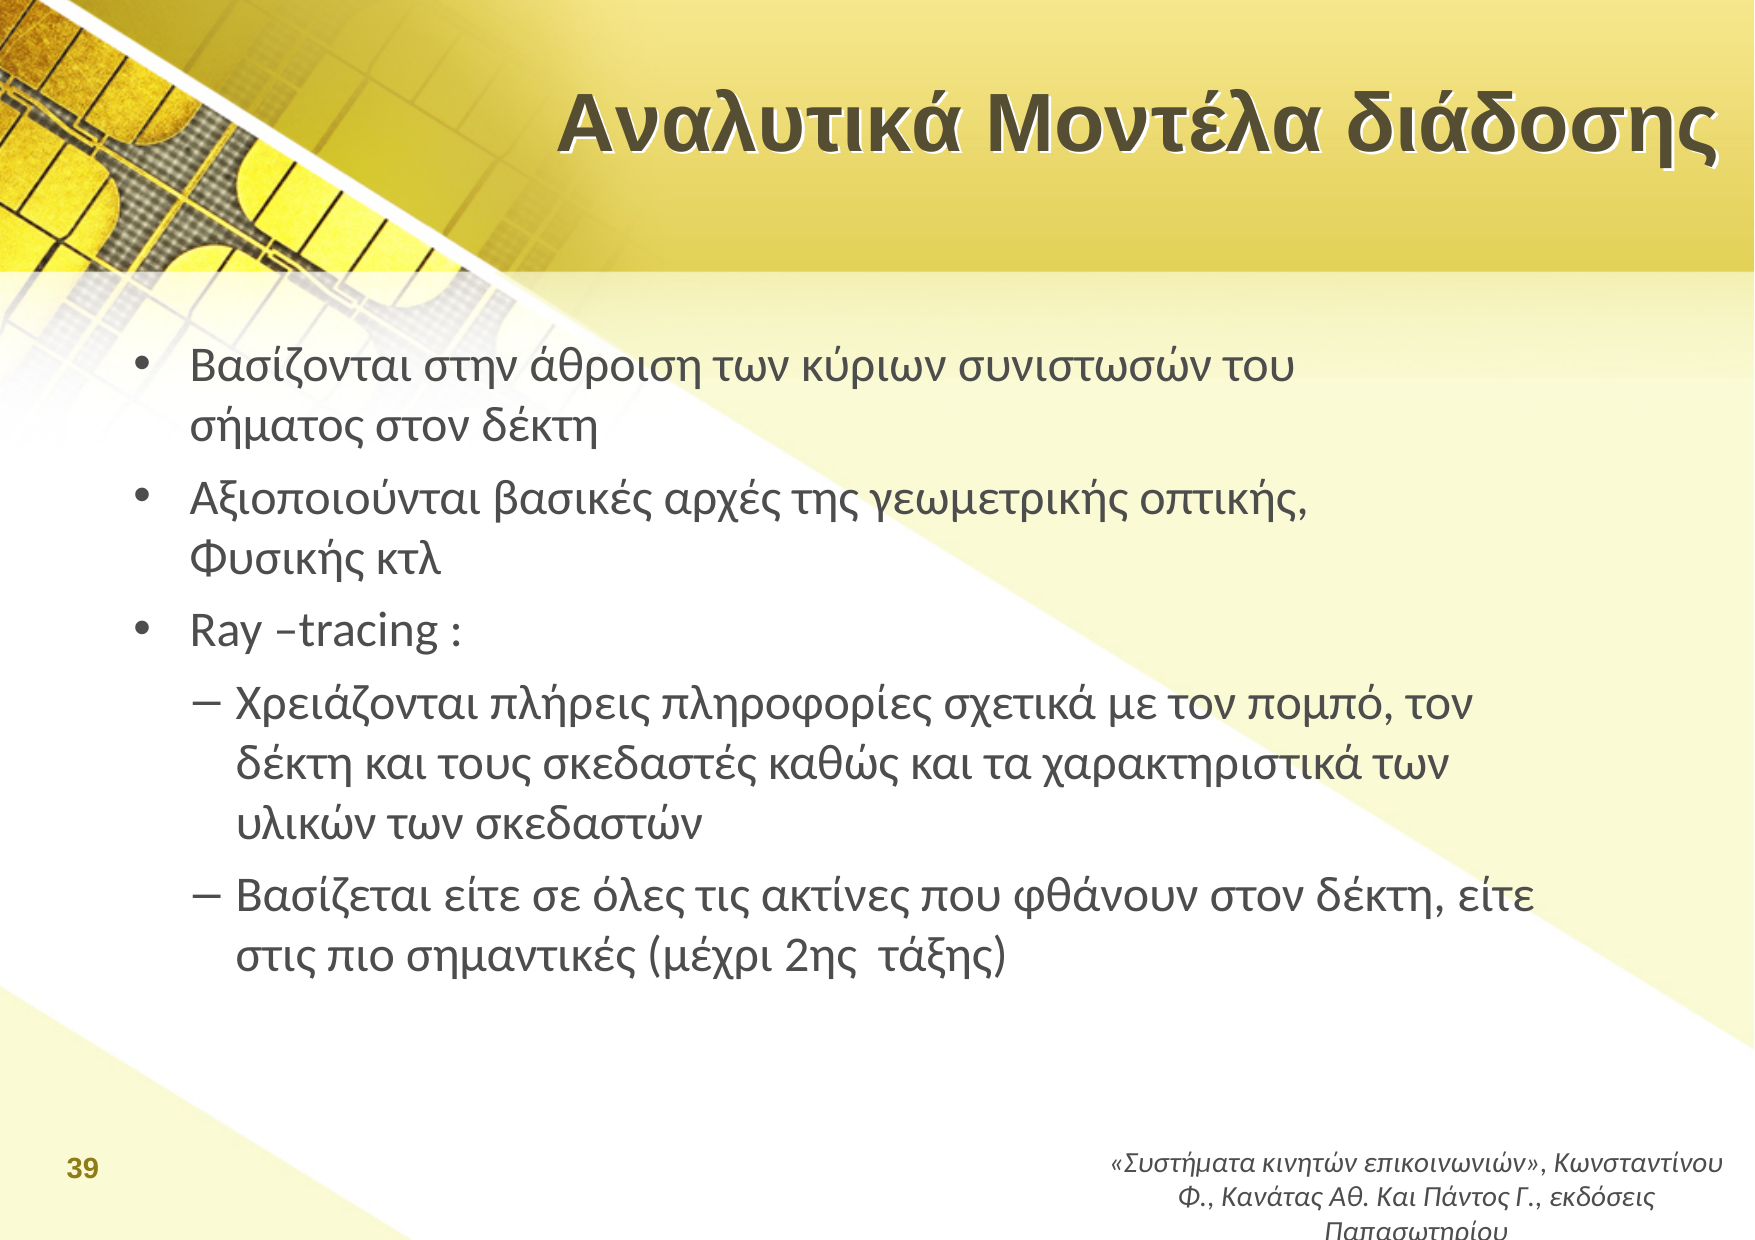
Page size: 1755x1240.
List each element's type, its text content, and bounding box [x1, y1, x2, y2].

title Αναλυτικά Μοντέλα διάδοσης [352, 14, 1720, 222]
text_box Βασίζονται στην άθροιση των κύριων συνιστωσών του σήματος στον δέκτη Αξιοποιούνται βασικές αρχές της γεωμετρικής οπτικής, Φυσικής κτλ Ray –tracing : Χρειάζονται πλήρεις πληροφορίες σχετικά με τον πομπό, τον δέκτη και τους σκεδαστές καθώς και τα χαρακτηριστικά των υλικών των σκεδαστών Βασίζεται είτε σε όλες τις ακτίνες που φθάνουν στον δέκτη, είτε στις πιο σημαντικές (μέχρι 2ης τάξης) [133, 331, 1621, 982]
picture [0, 0, 1755, 1240]
text_box 39 [64, 1132, 190, 1185]
text_box «Συστήματα κινητών επικοινωνιών», Κωνσταντίνου Φ., Κανάτας Αθ. Και Πάντος Γ., εκδόσεις Παπασωτηρίου [1089, 1144, 1742, 1240]
